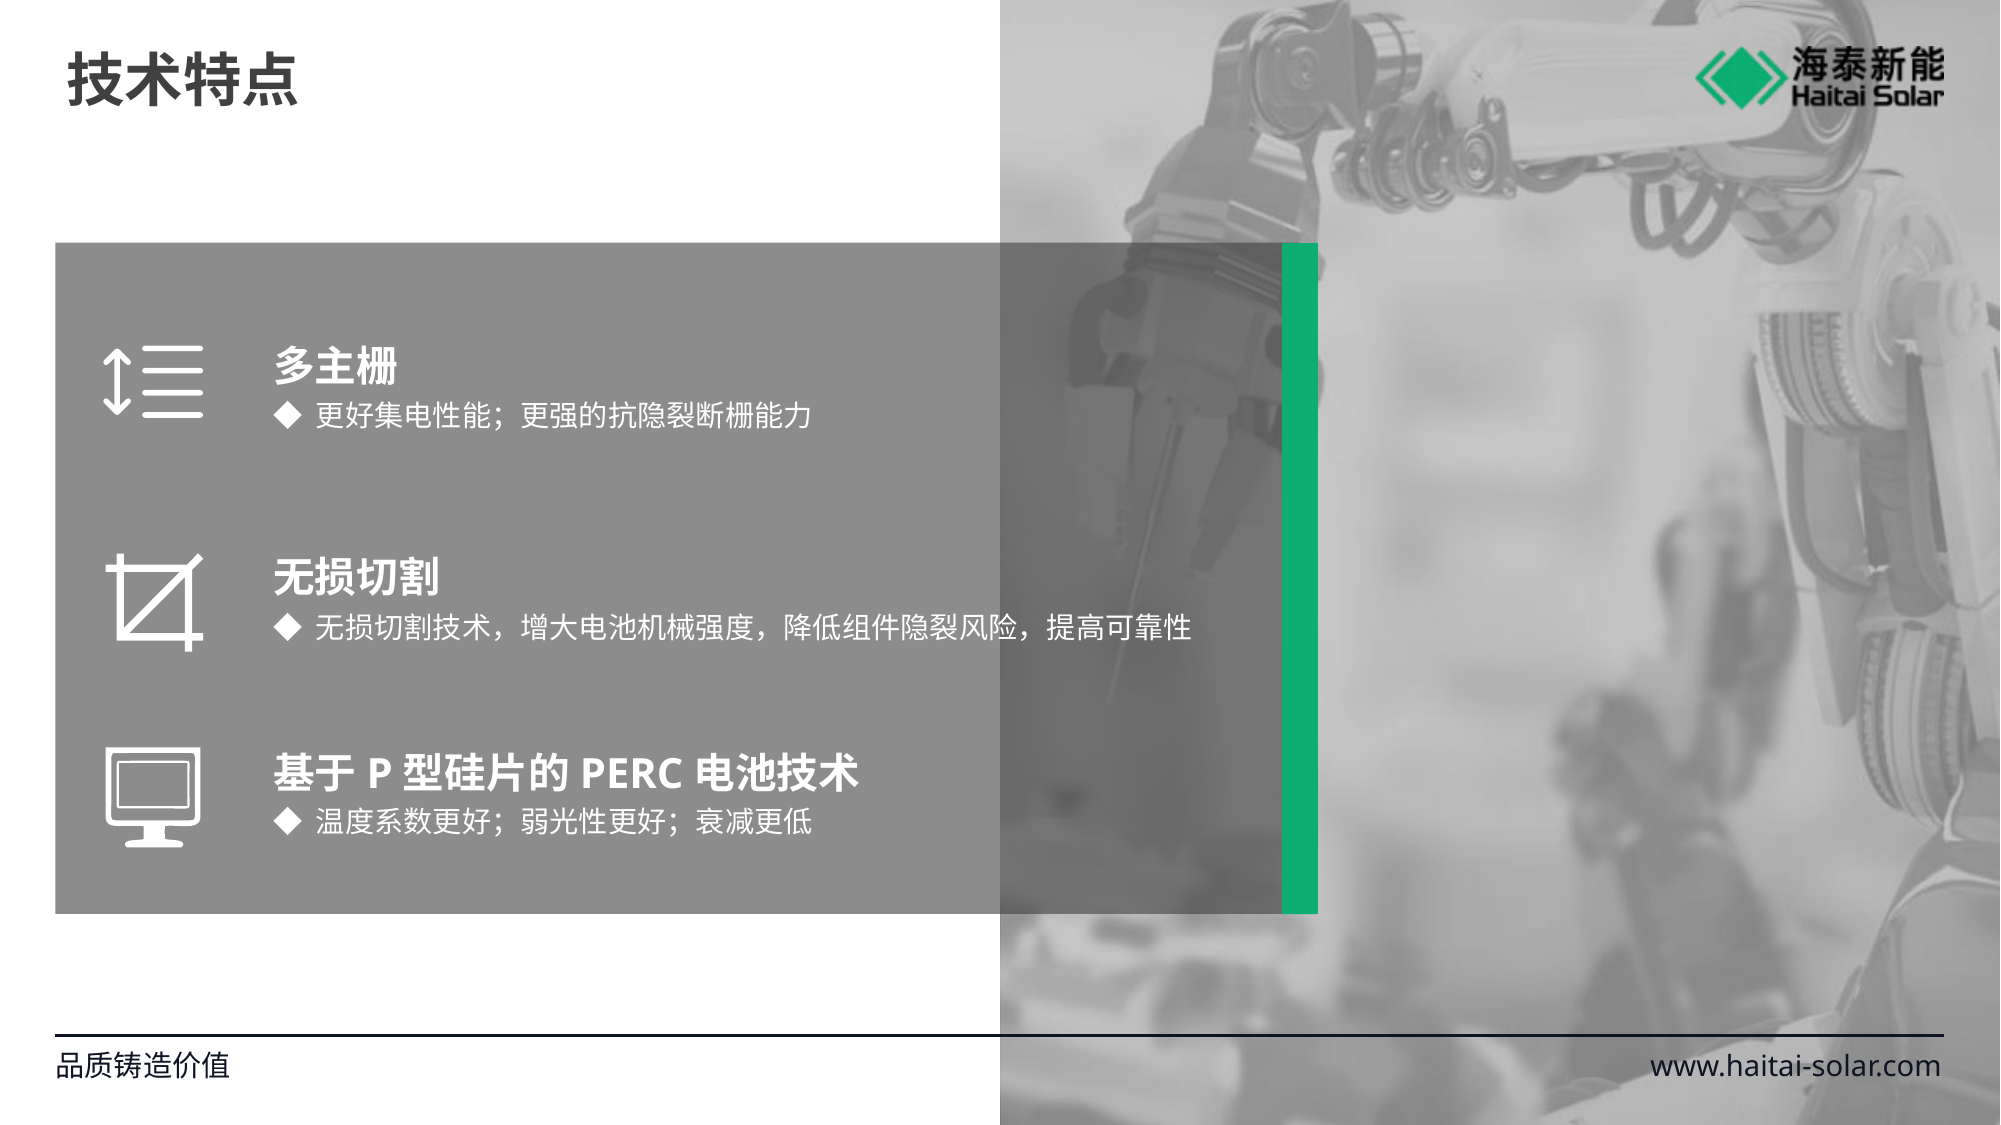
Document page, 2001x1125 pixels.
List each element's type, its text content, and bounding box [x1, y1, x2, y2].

picture [1000, 0, 2000, 1125]
text_box [140, 344, 205, 353]
text_box [55, 242, 1000, 914]
text_box 基于P型硅片的PERC电池技术 ◆ 温度系数更好；弱光性更好；衰减更低 [258, 729, 1000, 847]
text_box [140, 388, 205, 397]
text_box [140, 411, 205, 419]
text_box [55, 1035, 1944, 1083]
text_box 技术特点 [52, 35, 366, 121]
text_box [104, 746, 202, 849]
text_box 多主栅 ◆ 更好集电性能；更强的抗隐裂断栅能力 [258, 322, 1000, 440]
text_box [140, 366, 205, 375]
text_box [102, 347, 133, 417]
text_box 无损切割 ◆ 无损切割技术，增大电池机械强度，降低组件隐裂风险，提高可靠性 [258, 533, 1000, 653]
text_box [104, 552, 205, 653]
